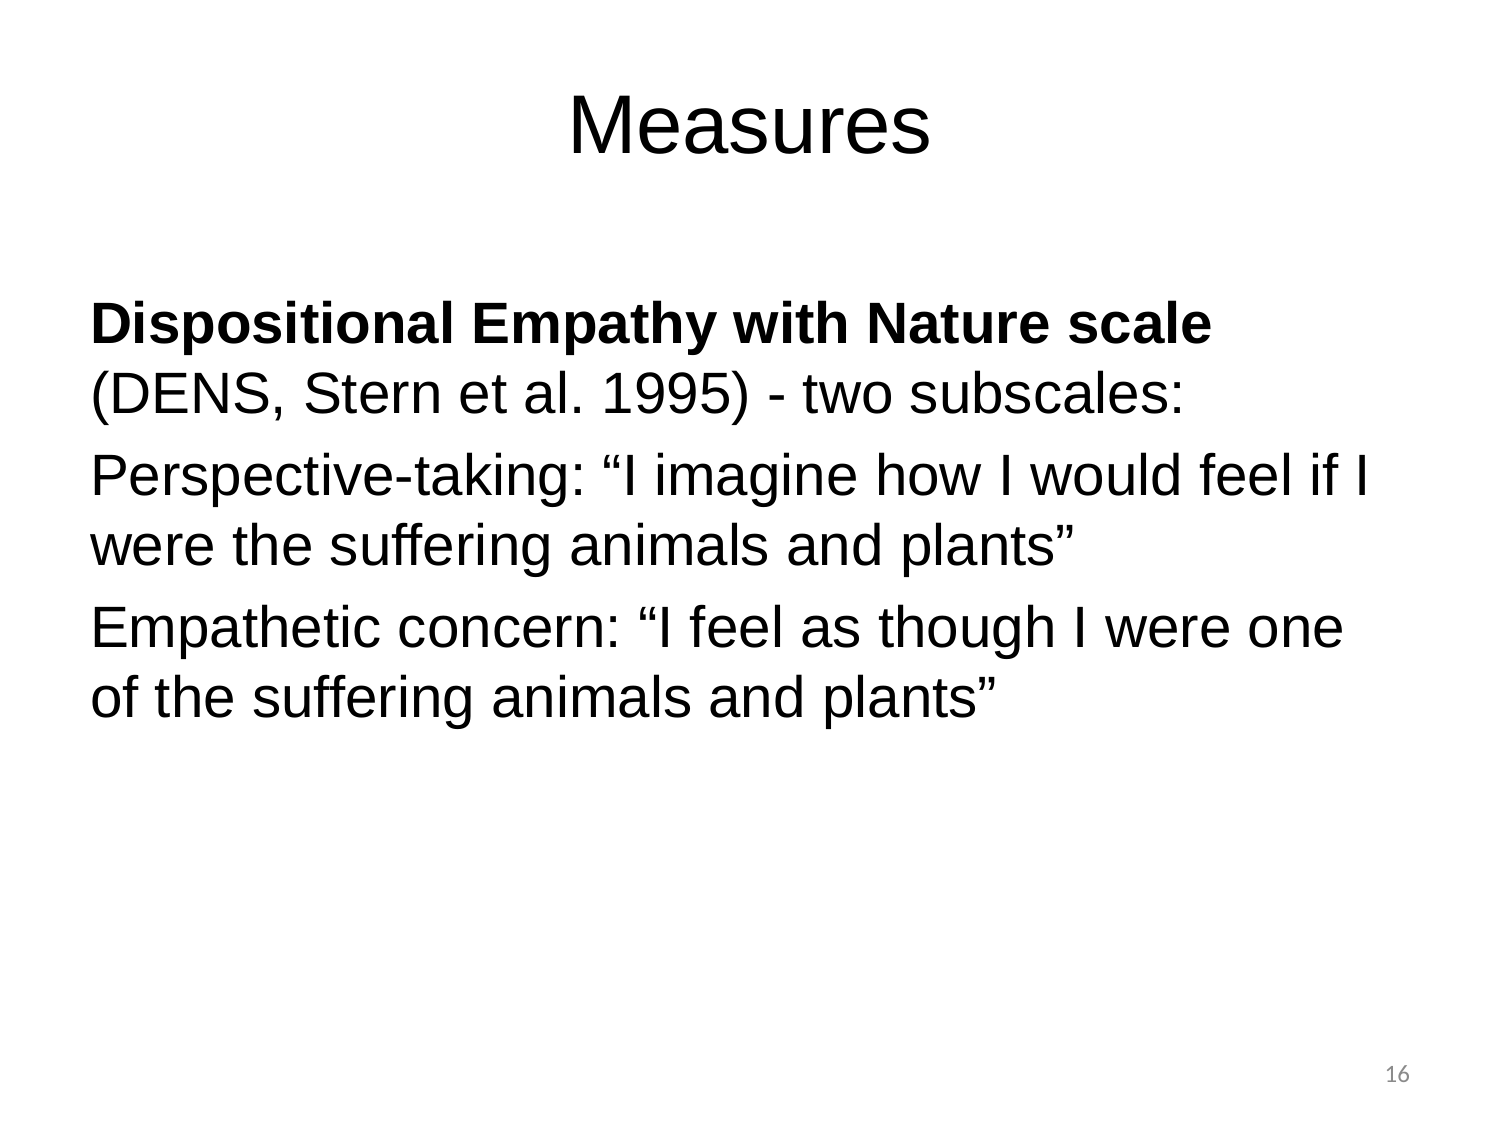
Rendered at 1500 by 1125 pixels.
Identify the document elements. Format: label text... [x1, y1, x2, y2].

title Measures [75, 45, 1425, 196]
list Dispositional Empathy with Nature scale (DENS, Stern et al. 1995) - two subscales: Perspective-taking: “I imagine how I would feel if I were the suffering animals and plants” Empathetic concern: “I feel as though I were one of the suffering animals and plants” [75, 196, 1425, 1005]
slide_number 16 [1074, 1042, 1425, 1103]
